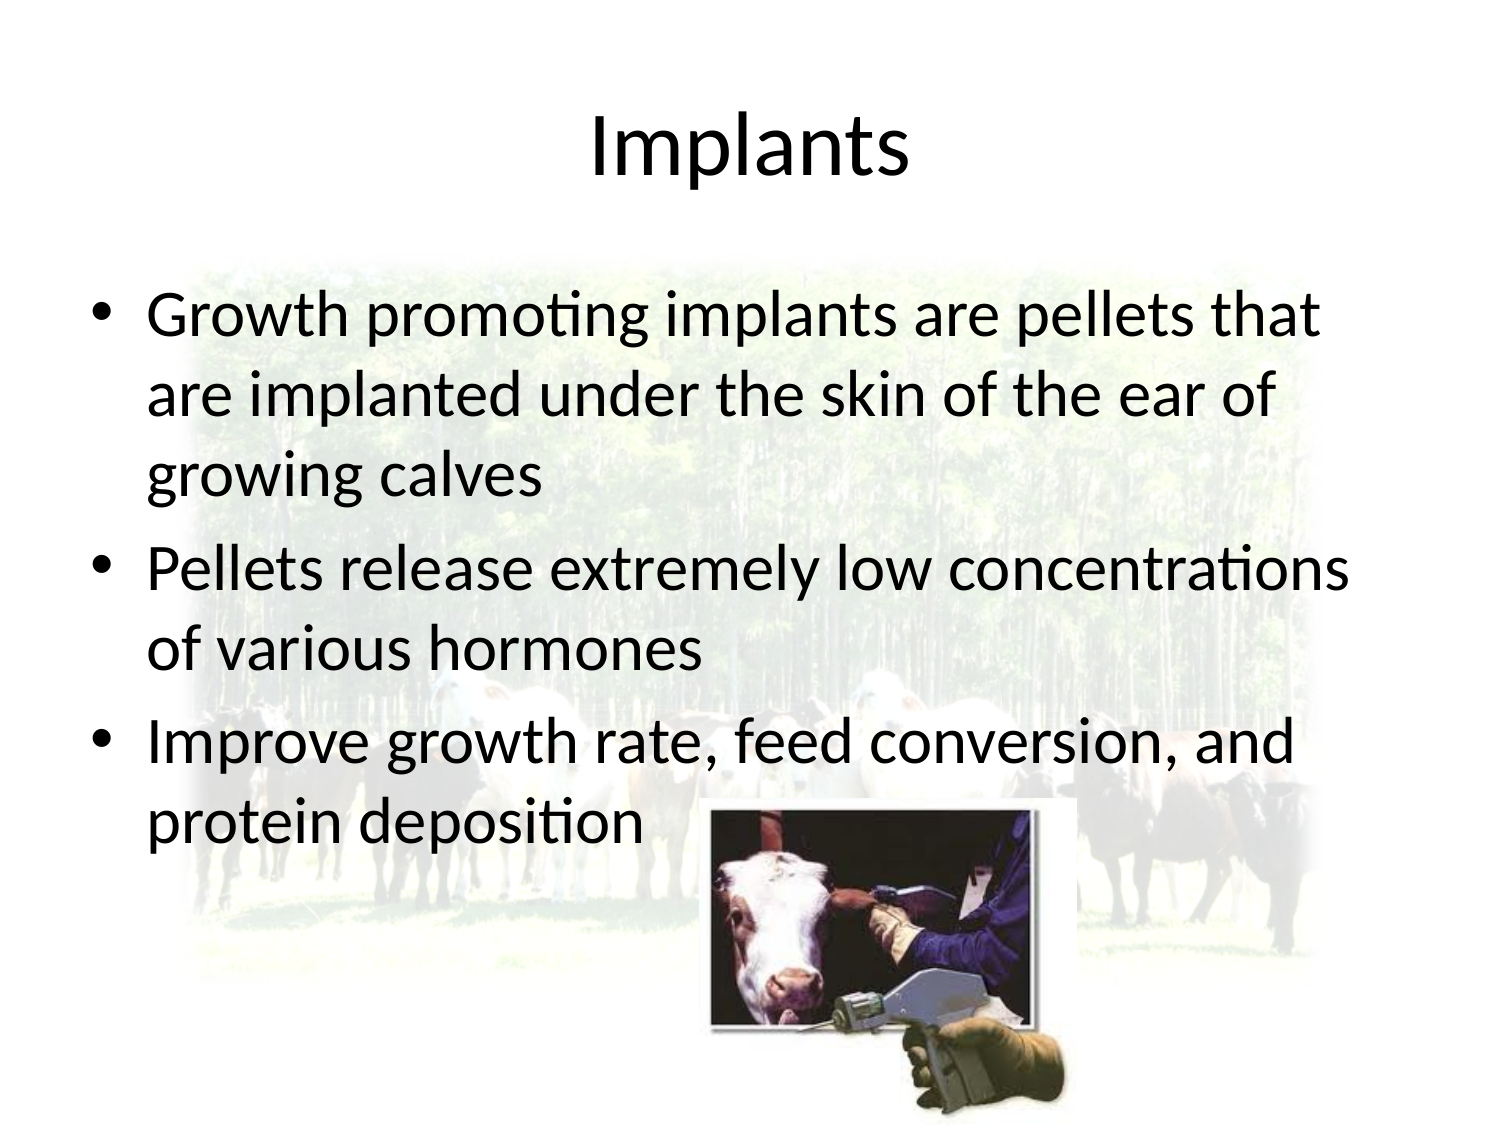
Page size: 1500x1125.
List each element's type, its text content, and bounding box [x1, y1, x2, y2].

picture [177, 254, 1323, 1125]
title Implants [75, 45, 1425, 233]
list Growth promoting implants are pellets that are implanted under the skin of the ear of growing calves Pellets release extremely low concentrations of various hormones Improve growth rate, feed conversion, and protein deposition [75, 262, 172, 1005]
list Growth promoting implants are pellets that are implanted under the skin of the ear of growing calves Pellets release extremely low concentrations of various hormones Improve growth rate, feed conversion, and protein deposition [1326, 262, 1425, 1005]
